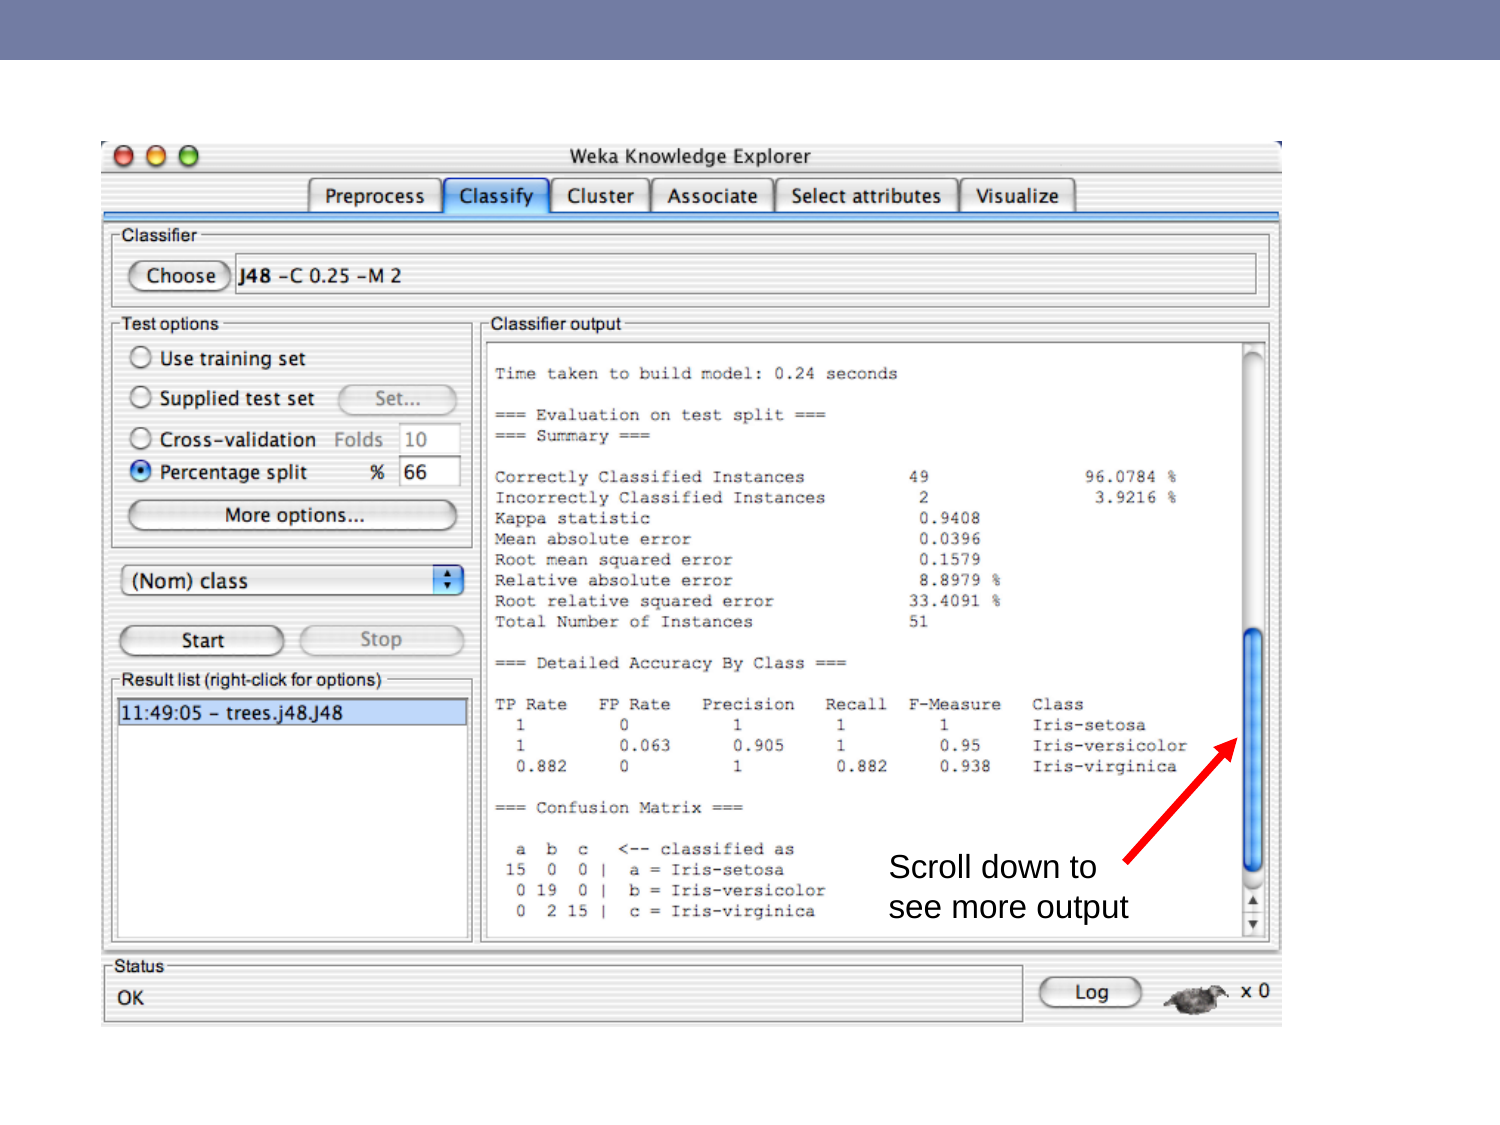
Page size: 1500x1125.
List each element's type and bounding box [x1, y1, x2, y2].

picture [101, 141, 1282, 1027]
